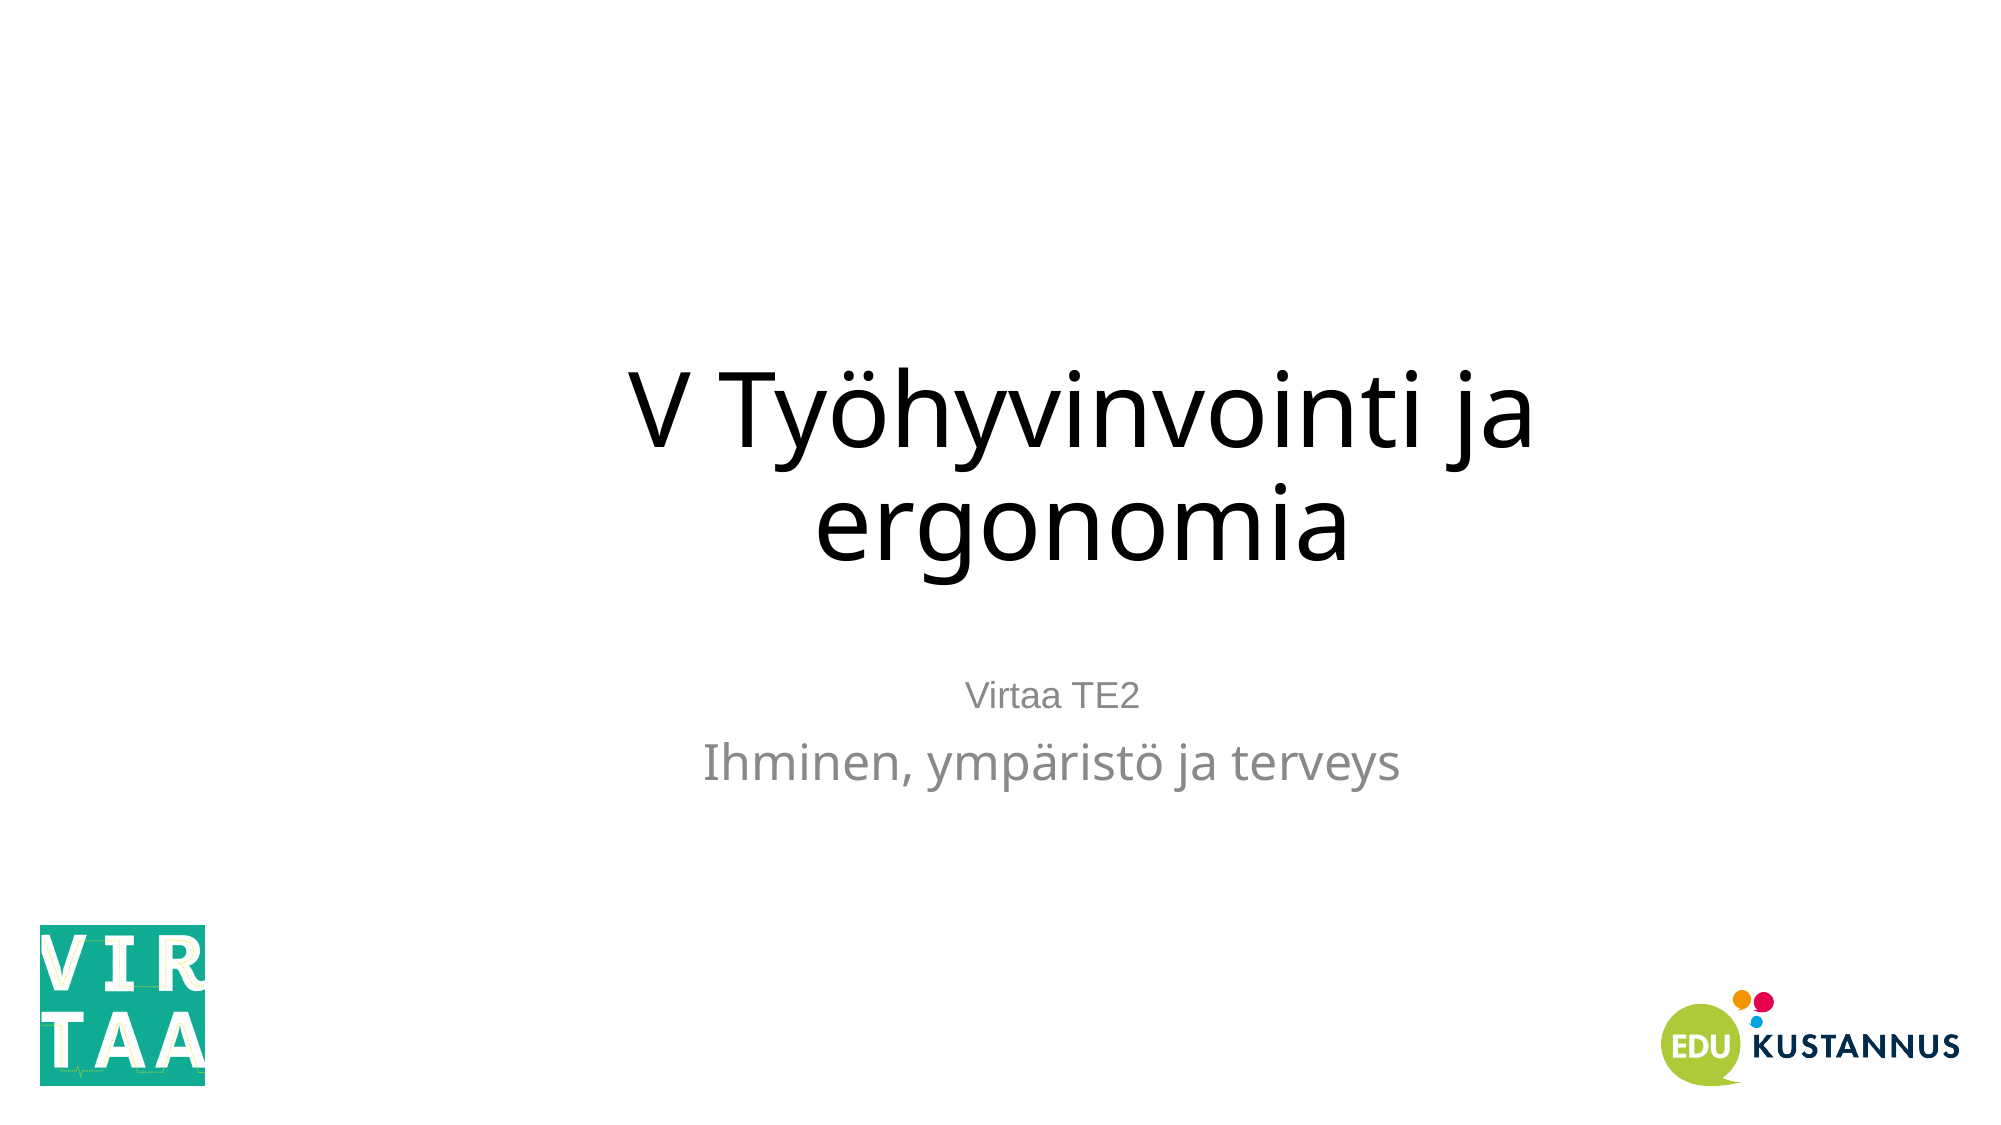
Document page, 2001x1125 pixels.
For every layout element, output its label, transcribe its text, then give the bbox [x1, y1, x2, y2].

title V Työhyvinvointi ja ergonomia [445, 349, 1721, 591]
picture [40, 925, 205, 1086]
picture [1661, 990, 1959, 1086]
subtitle Virtaa TE2 Ihminen, ympäristö ja terveys [527, 668, 1578, 1094]
